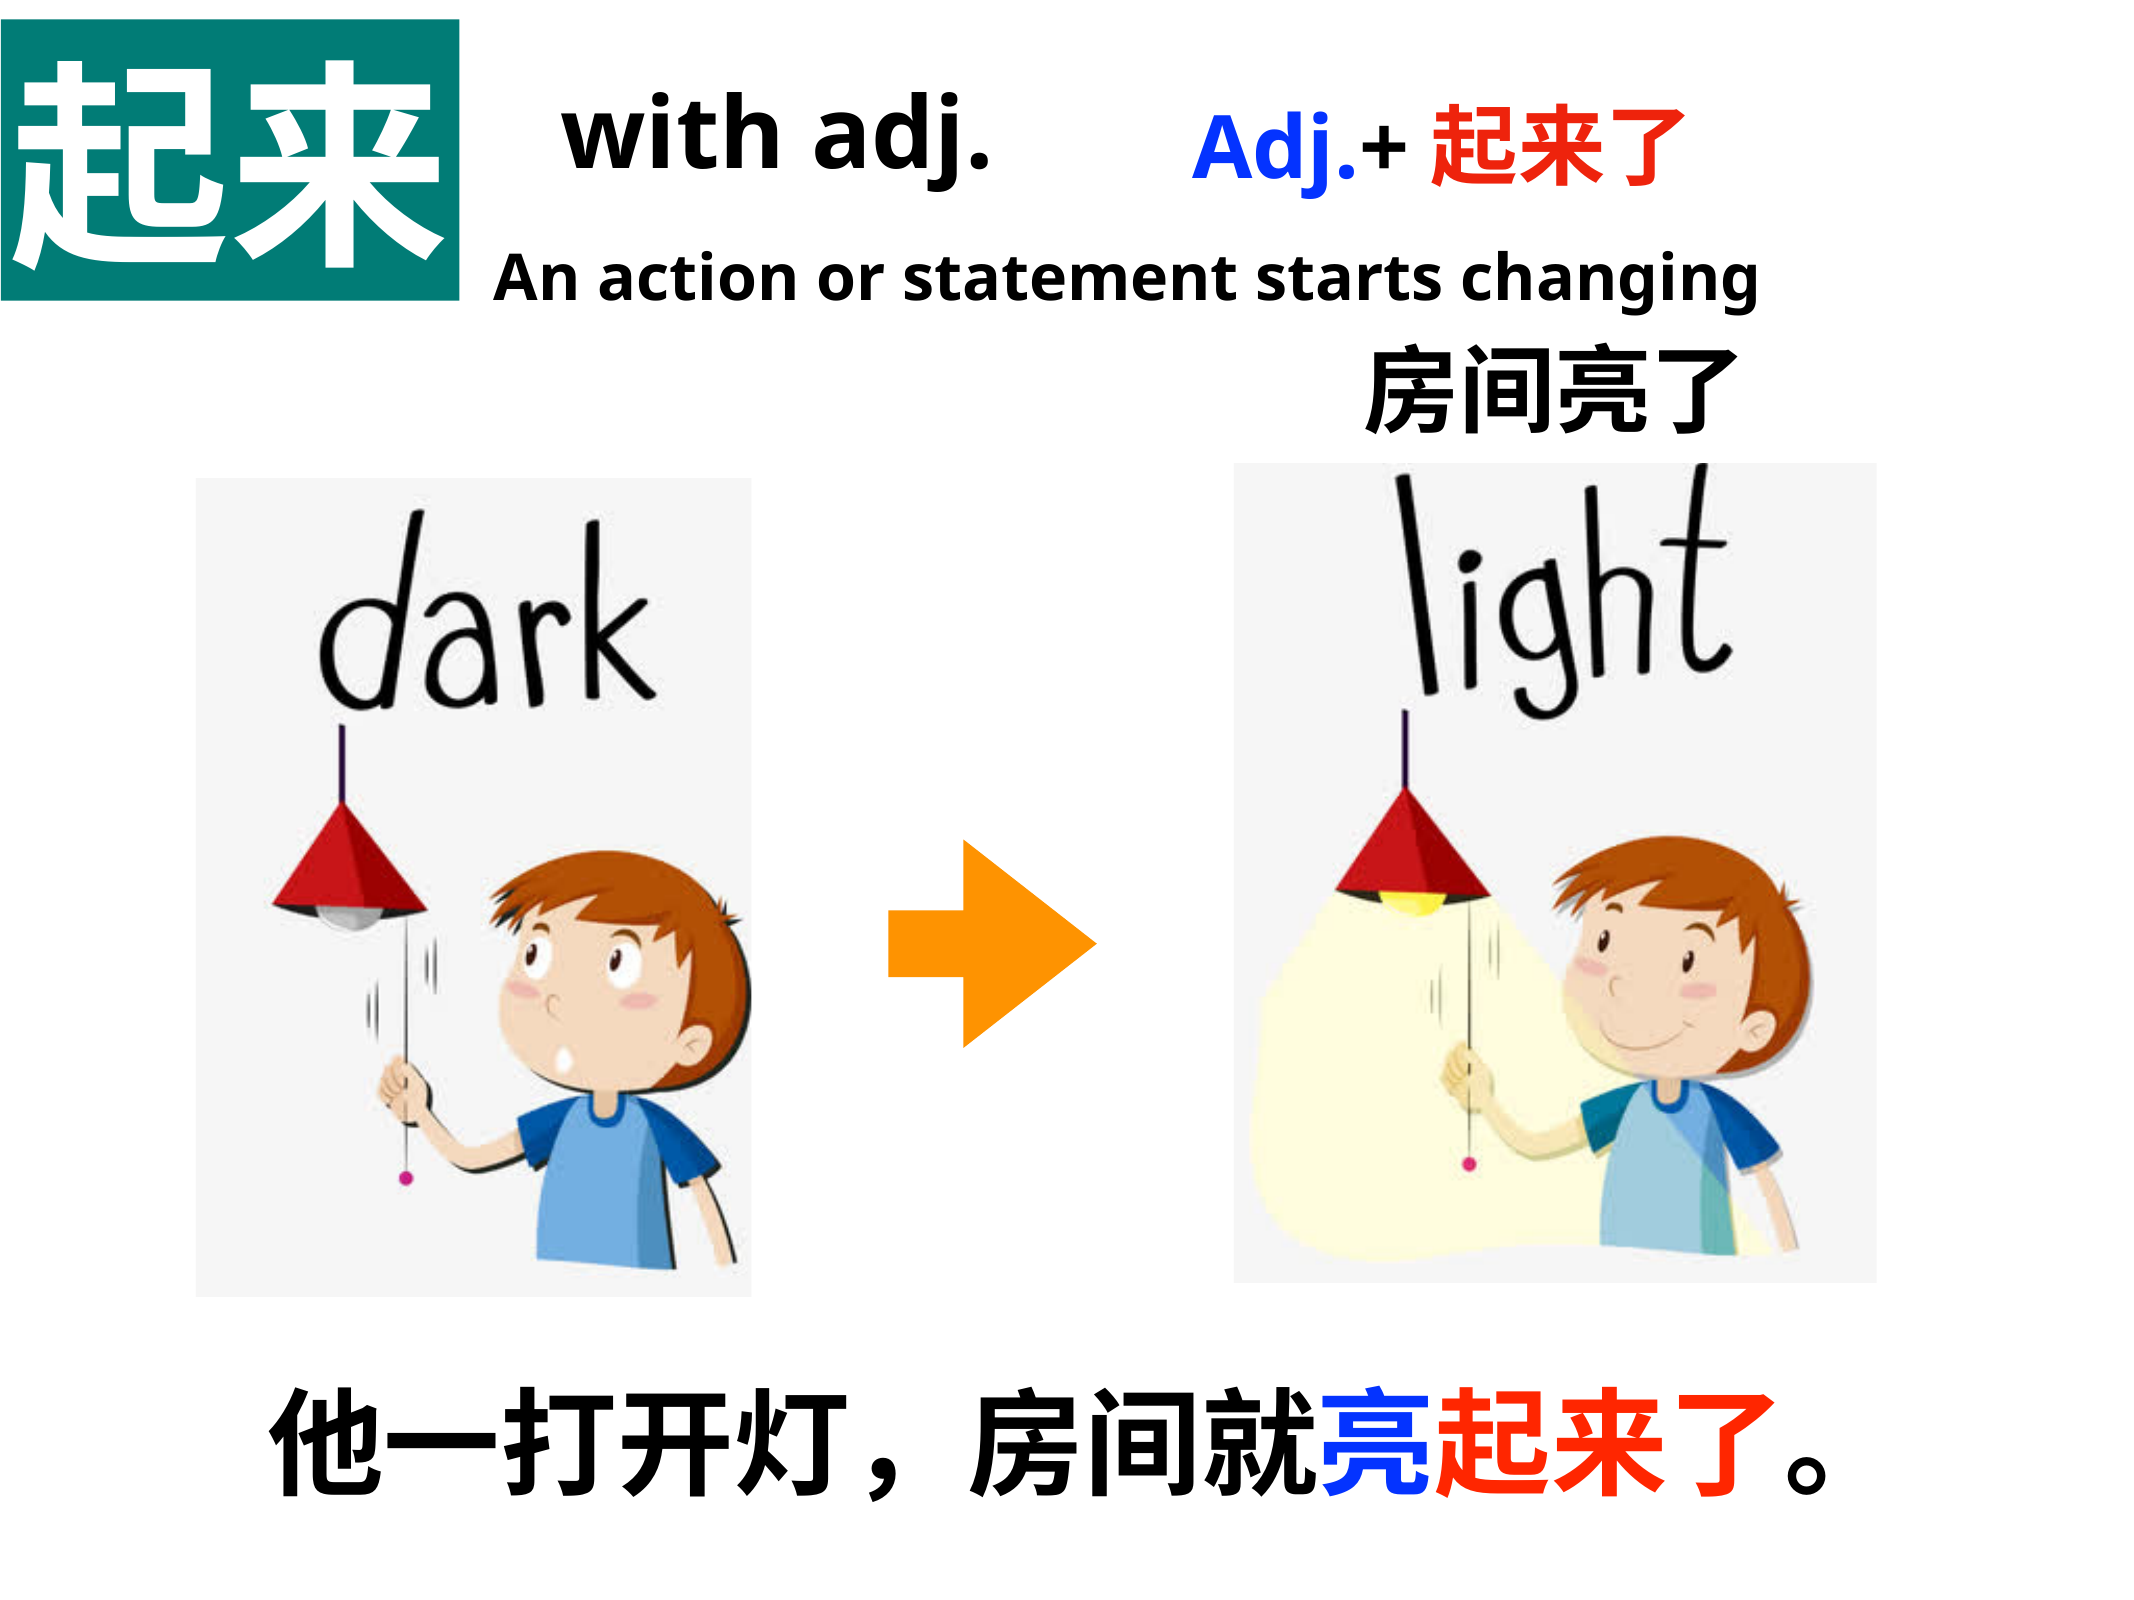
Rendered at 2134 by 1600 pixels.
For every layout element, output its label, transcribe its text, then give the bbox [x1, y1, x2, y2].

text_box Adj.+起来了 [1183, 82, 1702, 205]
text_box with adj. [552, 60, 1003, 197]
text_box 房间亮了 [1355, 321, 1756, 454]
picture [195, 477, 752, 1298]
text_box 起来 [0, 19, 460, 301]
text_box 他一打开灯，房间就亮起来了。 [258, 1361, 1910, 1518]
text_box An action or statement starts changing [485, 227, 1771, 322]
text_box [888, 839, 1097, 1048]
picture [1233, 463, 1877, 1283]
